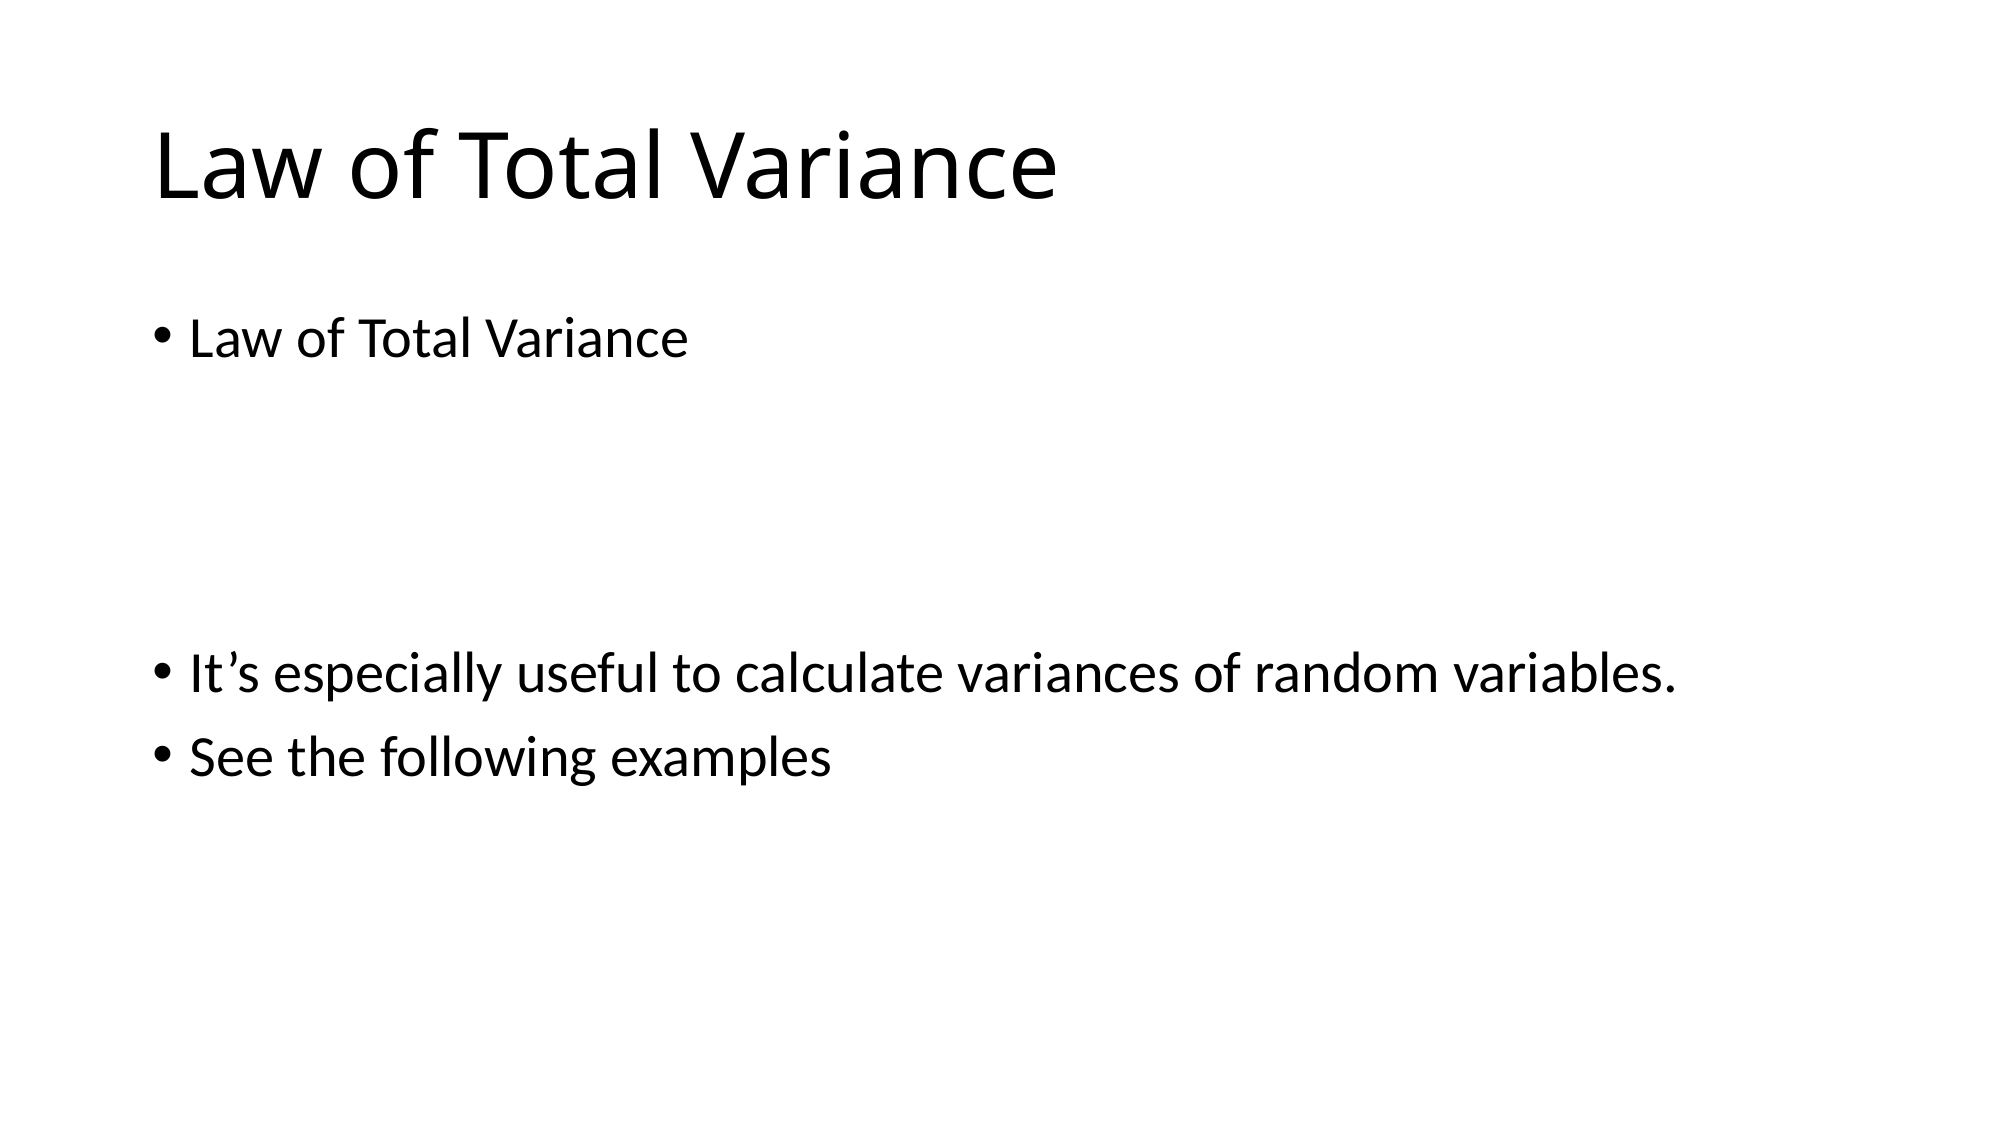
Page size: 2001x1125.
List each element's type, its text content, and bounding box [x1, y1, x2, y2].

title Law of Total Variance [137, 59, 1863, 278]
